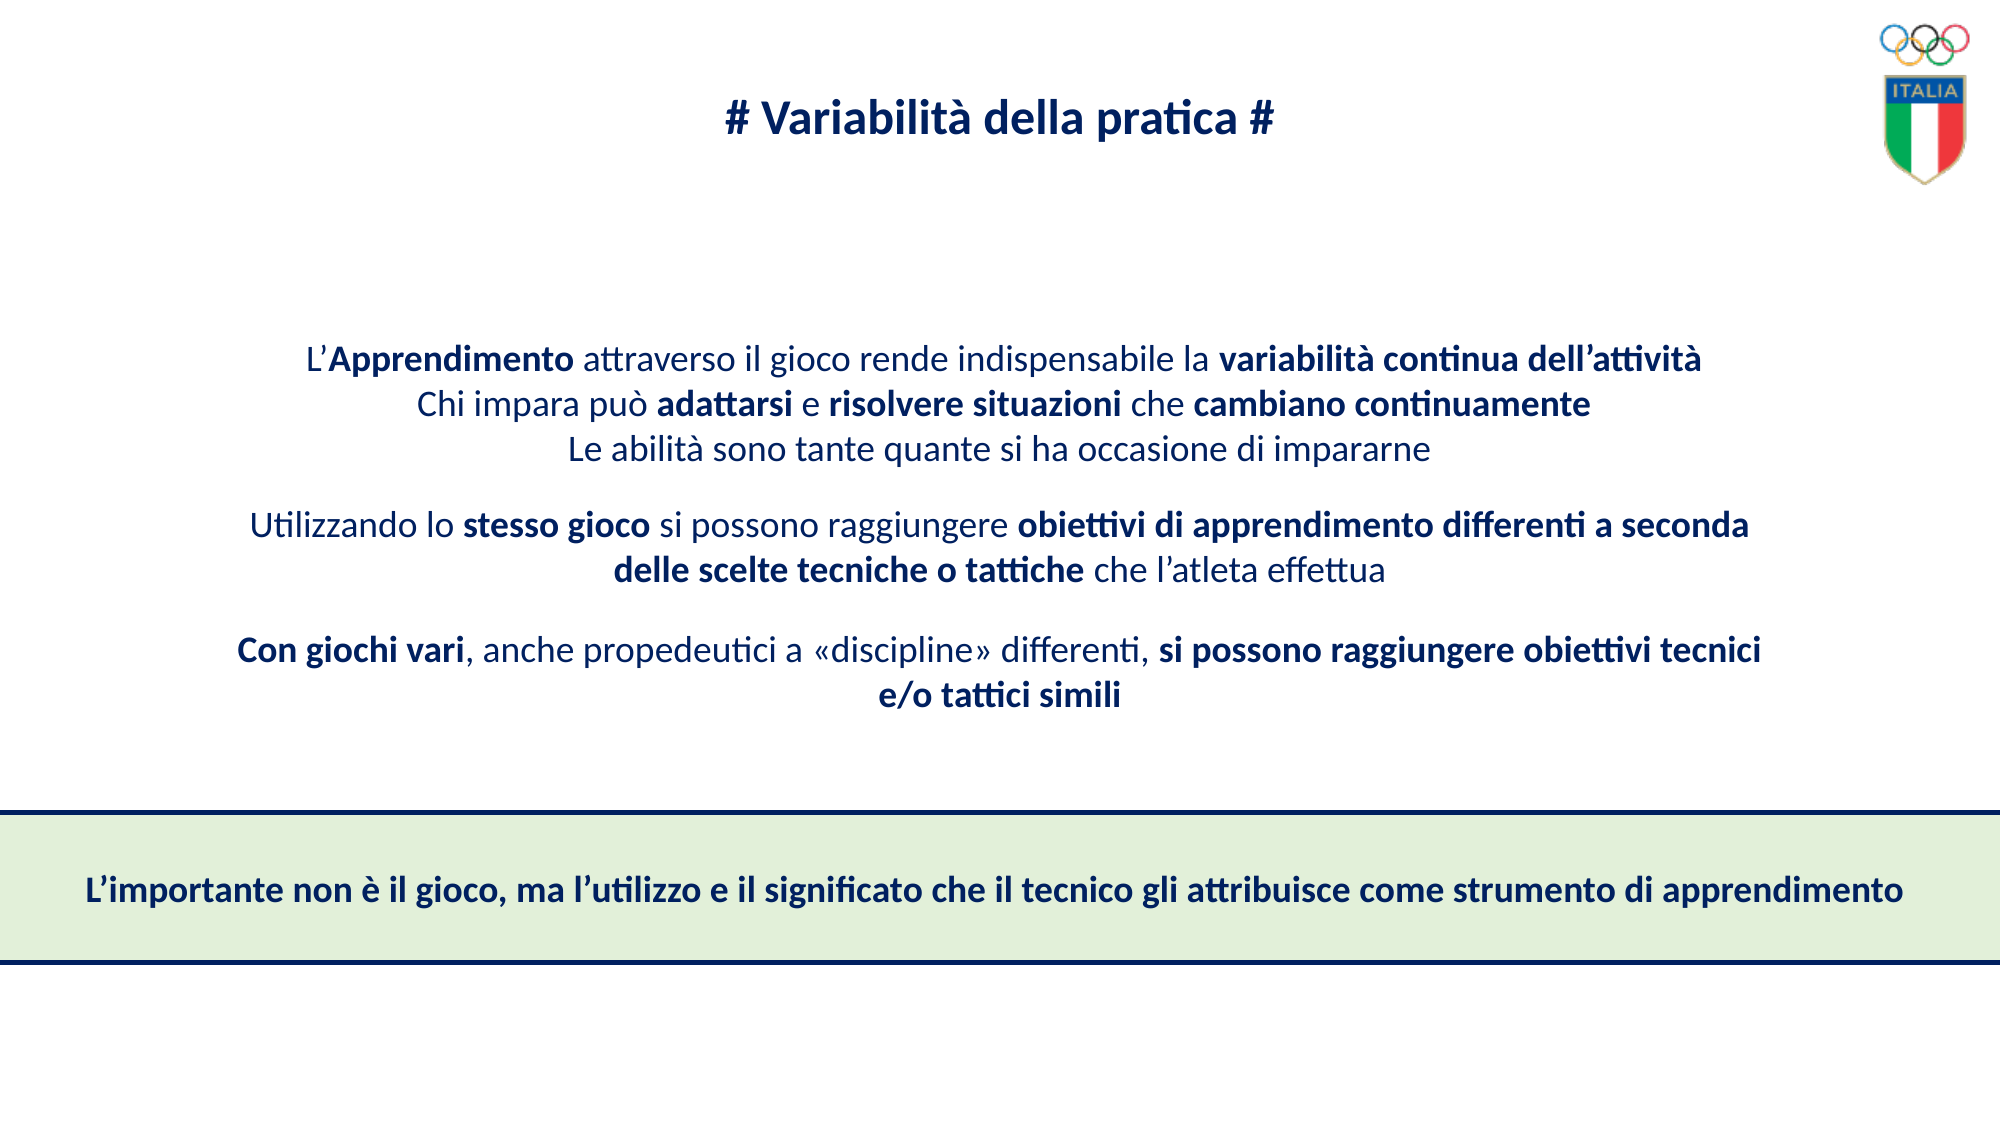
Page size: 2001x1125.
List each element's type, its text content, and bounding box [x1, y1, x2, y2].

text_box # Variabilità della pratica # [0, 47, 2000, 152]
picture [1866, 2, 1973, 47]
text_box L’Apprendimento attraverso il gioco rende indispensabile la variabilità continua dell’attività Chi impara può adattarsi e risolvere situazioni che cambiano continuamente Le abilità sono tante quante si ha occasione di impararne [199, 326, 1801, 477]
text_box Utilizzando lo stesso gioco si possono raggiungere obiettivi di apprendimento differenti a seconda delle scelte tecniche o tattiche che l’atleta effettua [217, 492, 1783, 598]
picture [1866, 152, 1973, 196]
text_box Con giochi vari, anche propedeutici a «discipline» differenti, si possono raggiungere obiettivi tecnici e/o tattici simili [191, 617, 1809, 723]
text_box L’importante non è il gioco, ma l’utilizzo e il significato che il tecnico gli attribuisce come strumento di apprendimento [0, 812, 2000, 963]
